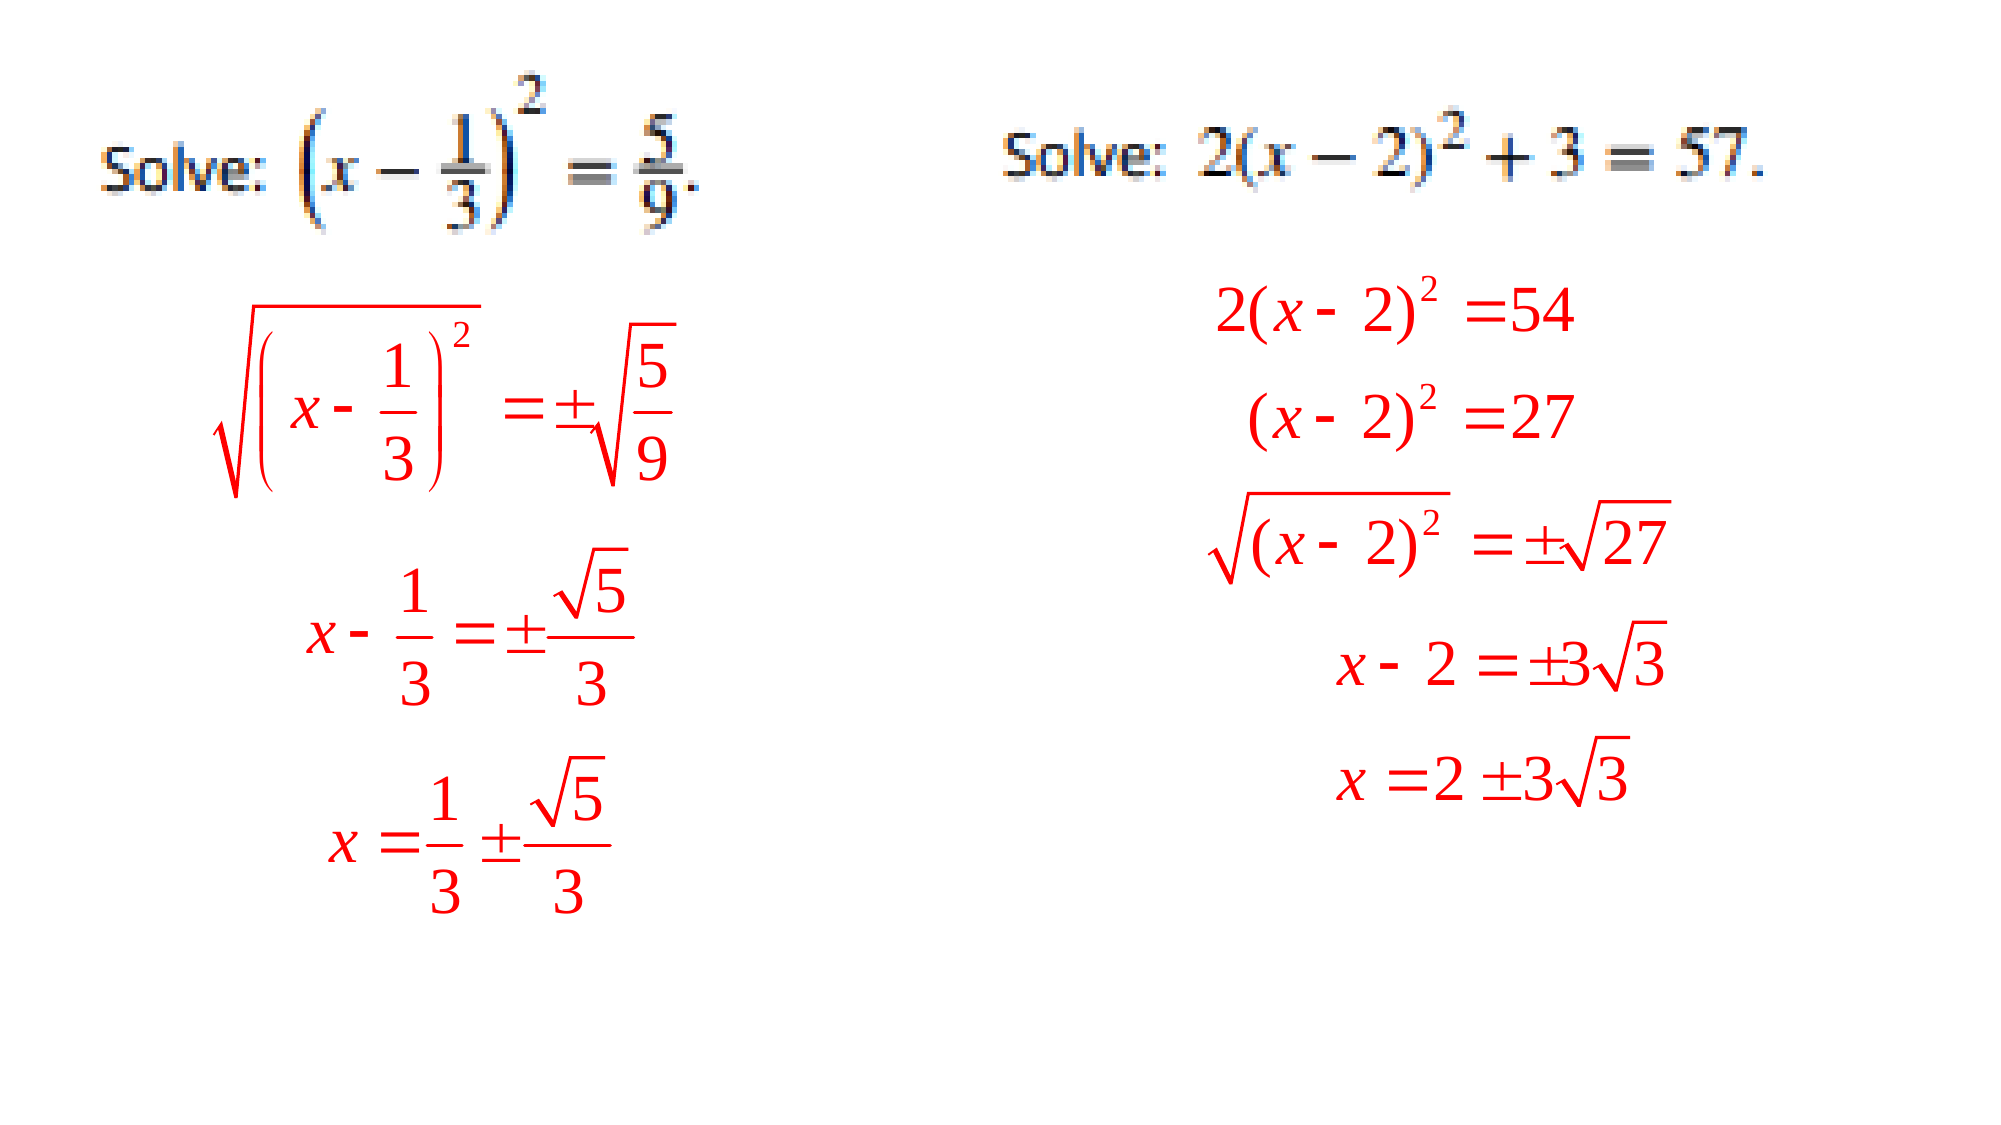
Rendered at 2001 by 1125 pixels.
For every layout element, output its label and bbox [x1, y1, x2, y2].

text_box [1205, 259, 1589, 359]
text_box [1238, 367, 1589, 467]
text_box [316, 741, 624, 929]
picture [58, 37, 749, 279]
text_box [294, 533, 646, 720]
picture [971, 73, 1823, 237]
text_box [1323, 608, 1680, 708]
text_box [1196, 477, 1684, 598]
text_box [1323, 723, 1642, 823]
text_box [201, 291, 690, 512]
